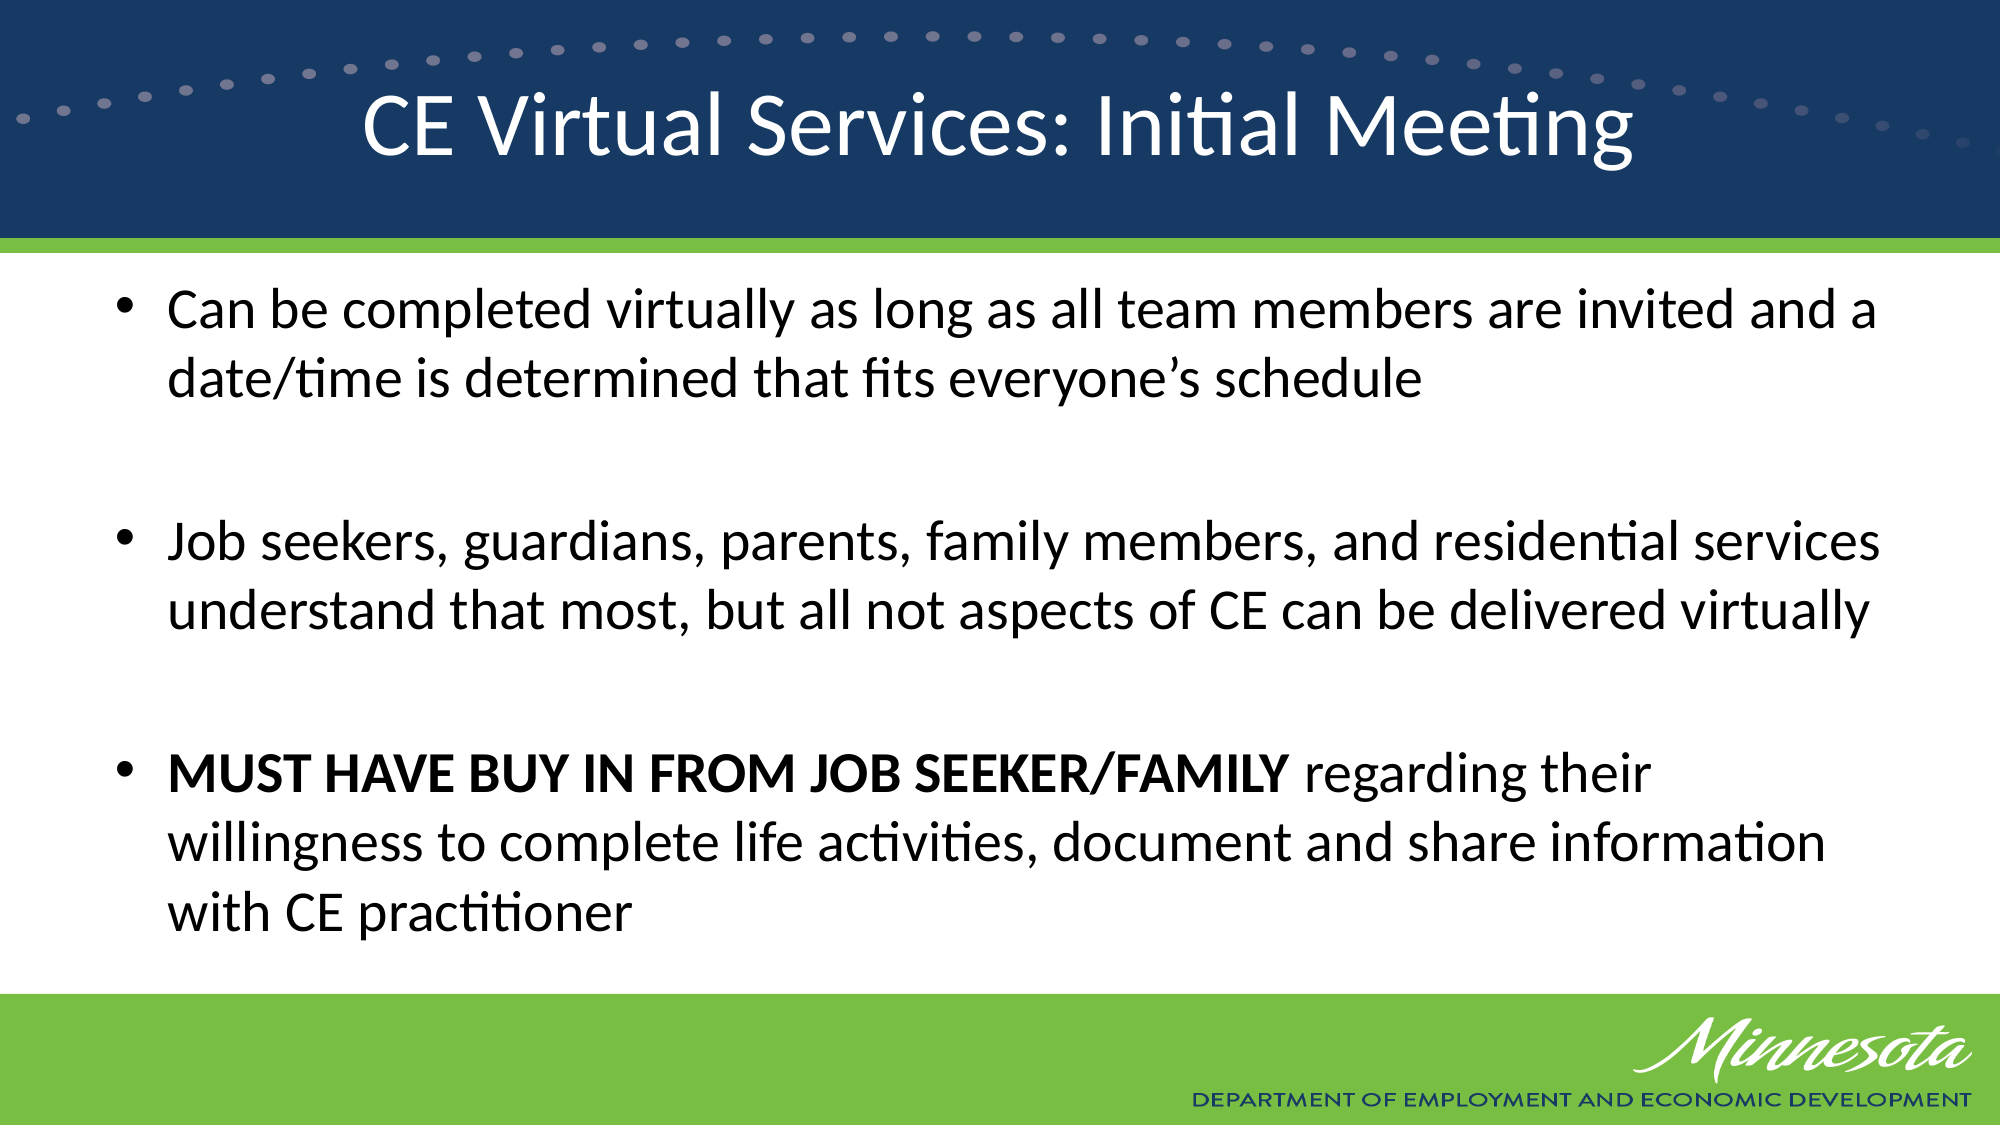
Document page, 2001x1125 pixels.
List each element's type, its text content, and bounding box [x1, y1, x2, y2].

picture [0, 0, 2000, 1125]
list Can be completed virtually as long as all team members are invited and a date/time is determined that fits everyone’s schedule Job seekers, guardians, parents, family members, and residential services understand that most, but all not aspects of CE can be delivered virtually MUST HAVE BUY IN FROM JOB SEEKER/FAMILY regarding their willingness to complete life activities, document and share information with CE practitioner [99, 262, 1900, 988]
title CE Virtual Services: Initial Meeting [99, 24, 1900, 213]
